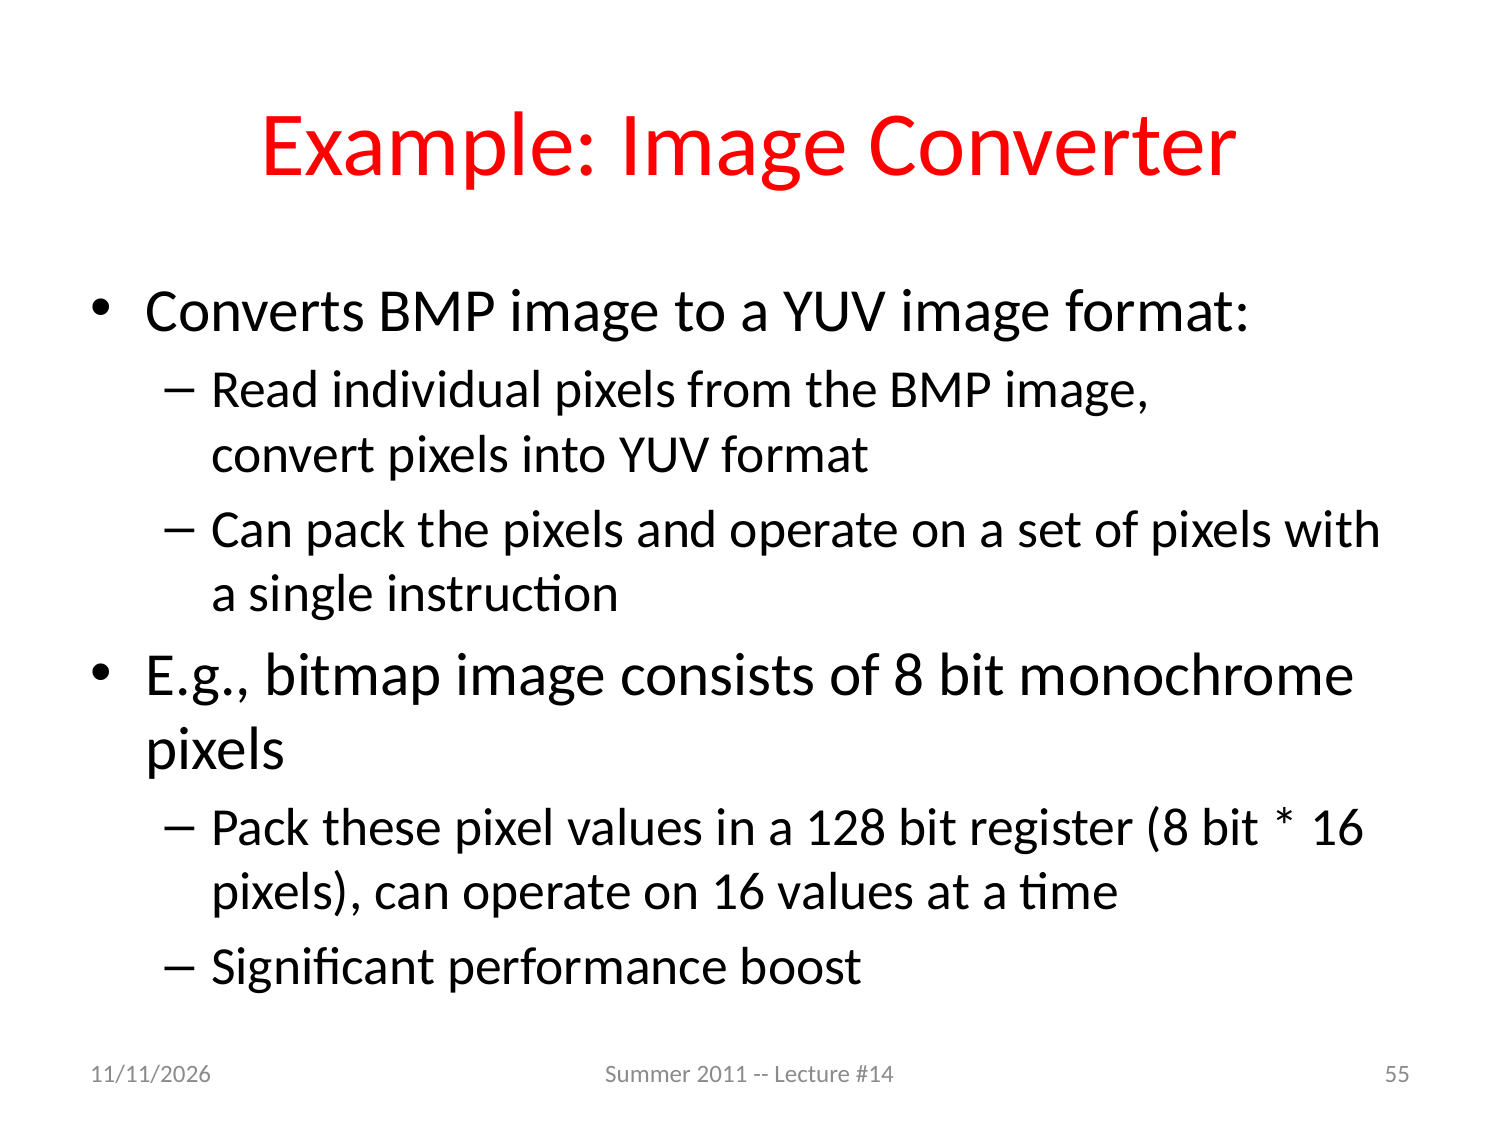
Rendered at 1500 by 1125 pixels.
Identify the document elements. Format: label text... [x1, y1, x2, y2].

list Converts BMP image to a YUV image format: Read individual pixels from the BMP image, convert pixels into YUV format Can pack the pixels and operate on a set of pixels with a single instruction E.g., bitmap image consists of 8 bit monochrome pixels Pack these pixel values in a 128 bit register (8 bit * 16 pixels), can operate on 16 values at a time Significant performance boost [75, 262, 1425, 1005]
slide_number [75, 1042, 425, 1103]
title Example: Image Converter [75, 45, 1425, 233]
slide_number 55 [1074, 1042, 1425, 1103]
footer Summer 2011 -- Lecture #14 [512, 1042, 988, 1103]
